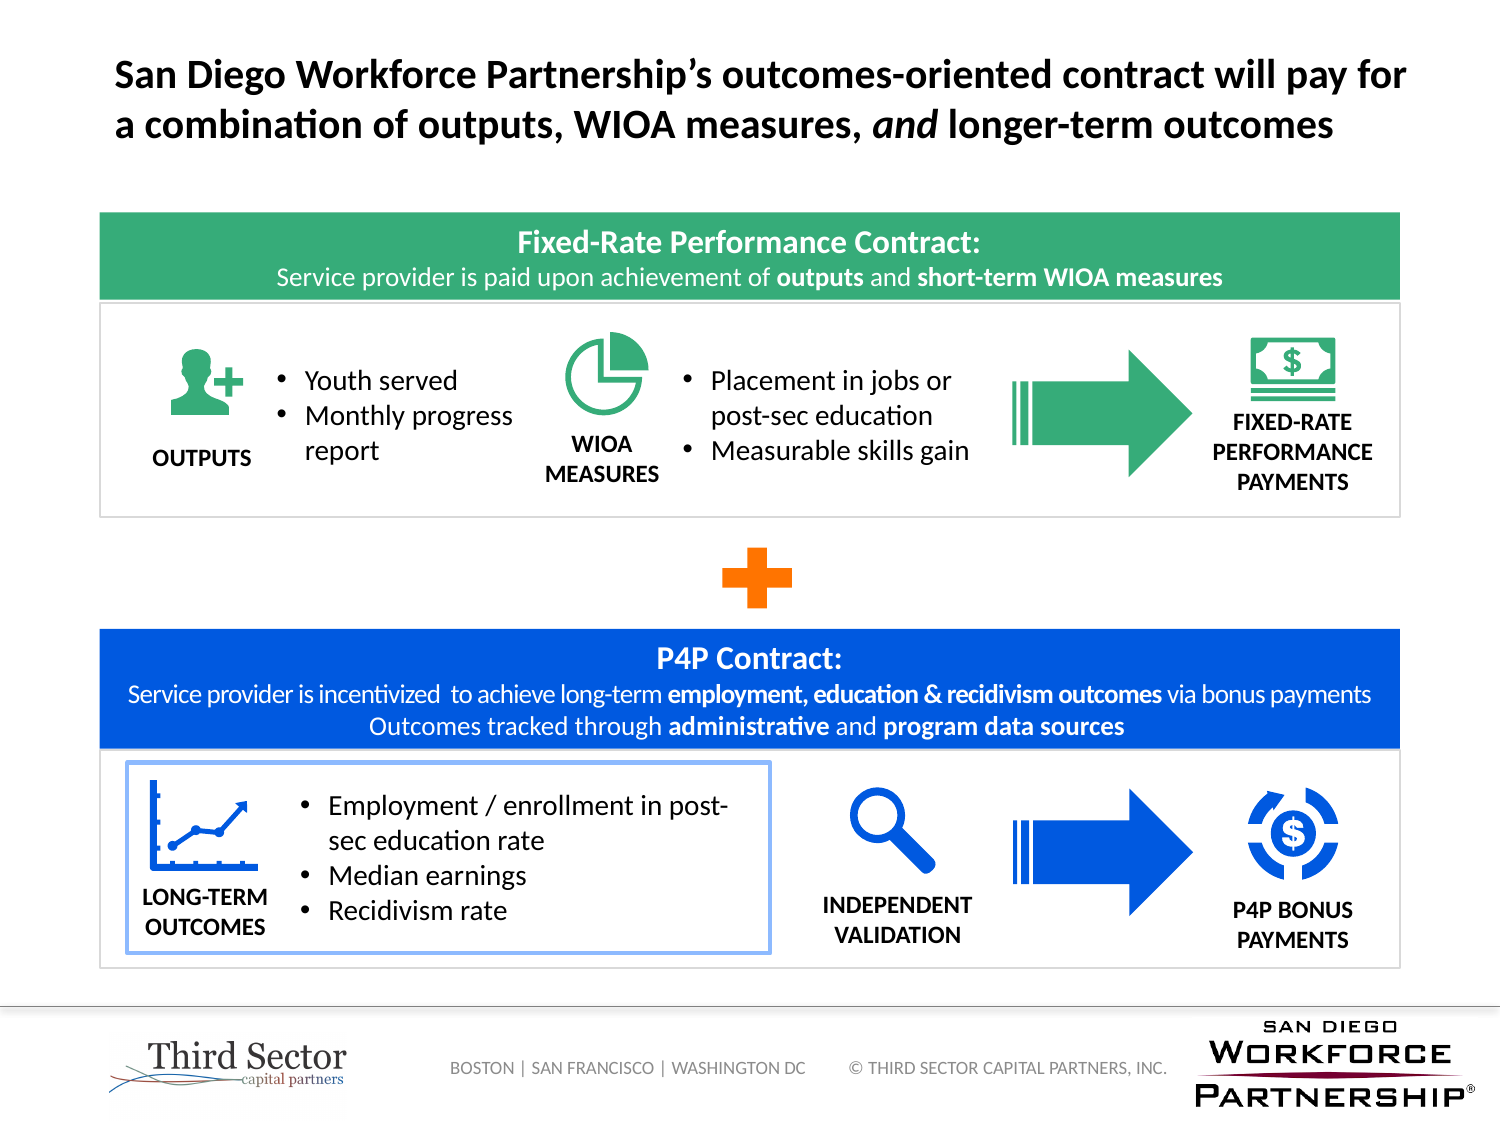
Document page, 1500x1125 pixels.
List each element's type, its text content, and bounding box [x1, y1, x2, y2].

text_box [1302, 842, 1339, 880]
text_box [1010, 347, 1195, 480]
text_box [1250, 388, 1336, 393]
text_box Fixed-Rate Performance Contract: Service provider is paid upon achievement of outputs and short-term WIOA measures [99, 212, 1400, 300]
footer BOSTON | SAN FRANCISCO | WASHINGTON DC © THIRD SECTOR CAPITAL PARTNERS, INC. [351, 1008, 1183, 1086]
text_box [565, 338, 643, 416]
text_box [720, 545, 794, 611]
text_box [1250, 396, 1336, 402]
slide_number 7 [1335, 1008, 1397, 1015]
text_box LONG-TERM OUTCOMES [117, 875, 294, 945]
text_box P4P BONUS PAYMENTS [1190, 893, 1396, 954]
text_box P4P Contract: Service provider is incentivized to achieve long-term employment, education & recidivism outcomes via bonus payments Outcomes tracked through administrative and program data sources [99, 628, 1400, 749]
title San Diego Workforce Partnership’s outcomes-oriented contract will pay for a combination of outputs, WIOA measures, and longer-term outcomes [99, 24, 1438, 155]
text_box Employment / enrollment in post-sec education rate Median earnings Recidivism rate [278, 774, 772, 940]
text_box FIXED-RATE PERFORMANCE PAYMENTS [1190, 412, 1396, 489]
text_box [1247, 790, 1285, 824]
text_box [149, 780, 258, 871]
text_box [1247, 842, 1284, 880]
text_box [610, 332, 649, 371]
picture [109, 1032, 347, 1121]
text_box [1011, 786, 1196, 918]
text_box [171, 349, 229, 415]
text_box [1305, 787, 1339, 824]
picture [1192, 1016, 1479, 1110]
text_box WIOA MEASURES [499, 427, 705, 488]
text_box [1270, 810, 1316, 857]
text_box Youth served Monthly progress report [254, 361, 534, 466]
text_box [849, 787, 936, 874]
text_box [214, 367, 244, 397]
text_box Placement in jobs or post-sec education Measurable skills gain [660, 361, 999, 466]
text_box INDEPENDENT VALIDATION [795, 888, 1000, 949]
text_box [98, 301, 1402, 519]
text_box OUTPUTS [99, 426, 305, 487]
text_box [98, 748, 1402, 970]
text_box [1250, 337, 1336, 385]
